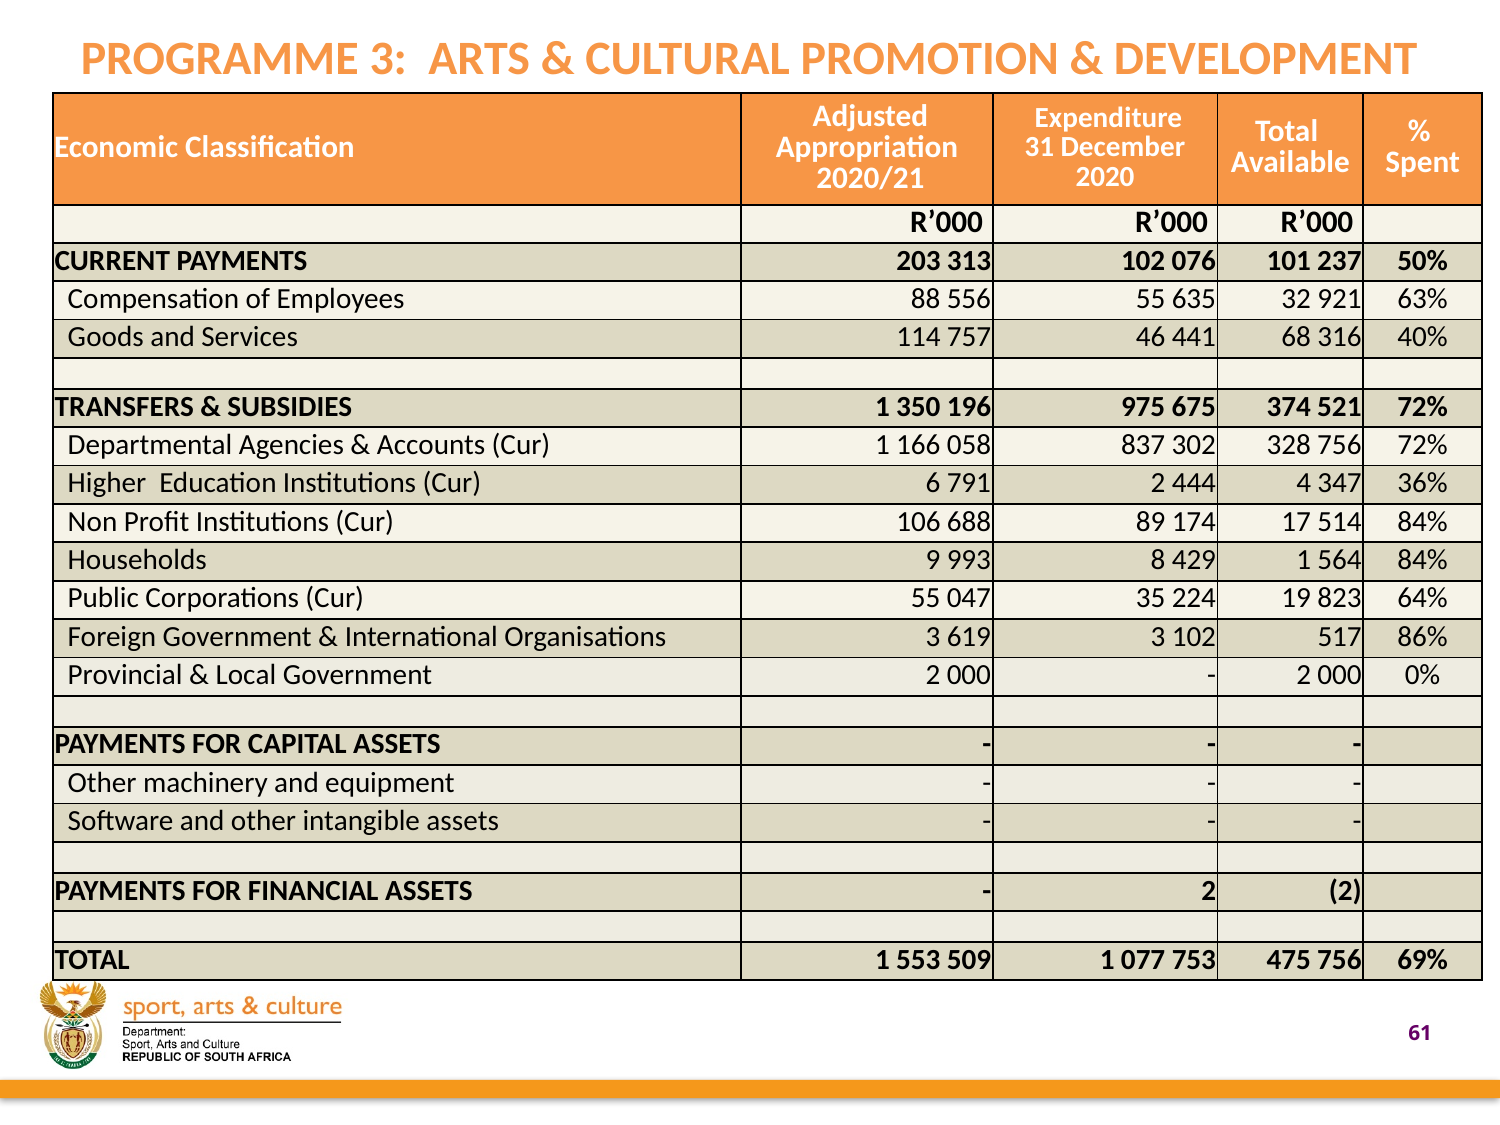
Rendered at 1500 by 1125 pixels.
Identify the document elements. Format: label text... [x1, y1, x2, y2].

table_cell 86% [1364, 620, 1481, 657]
table_cell 328 756 [1218, 428, 1362, 465]
table_cell [742, 359, 992, 388]
table_cell 102 076 [994, 244, 1217, 280]
table_cell - [742, 728, 992, 764]
table_cell 55 047 [742, 582, 992, 618]
table_cell - [1218, 804, 1362, 841]
table_cell - [994, 804, 1217, 841]
table_cell [994, 359, 1217, 388]
table_cell 114 757 [742, 320, 992, 357]
table_cell Provincial & Local Government [54, 658, 740, 695]
table_header % Spent [1364, 94, 1481, 204]
table_cell [1218, 359, 1362, 388]
table_cell TOTAL [54, 943, 740, 979]
table_cell 3 102 [994, 620, 1217, 657]
table_cell 72% [1364, 390, 1481, 426]
table_cell 517 [1218, 620, 1362, 657]
table_cell 84% [1364, 505, 1481, 541]
table_cell 203 313 [742, 244, 992, 280]
table_cell 837 302 [994, 428, 1217, 465]
table_cell [994, 697, 1217, 726]
table_cell 46 441 [994, 320, 1217, 357]
table_cell - [994, 728, 1217, 764]
table_cell [1364, 728, 1481, 764]
table_cell [54, 359, 740, 388]
table_cell 2 000 [742, 658, 992, 695]
table_cell (2) [1218, 874, 1362, 910]
table_cell 374 521 [1218, 390, 1362, 426]
table_cell 4 347 [1218, 466, 1362, 503]
table_cell [1364, 766, 1481, 803]
table_cell Public Corporations (Cur) [54, 582, 740, 618]
table_cell R’000 [994, 206, 1217, 242]
table_cell [1218, 912, 1362, 941]
table_cell [1364, 697, 1481, 726]
table_cell Foreign Government & International Organisations [54, 620, 740, 657]
table_cell PAYMENTS FOR CAPITAL ASSETS [54, 728, 740, 764]
table_cell - [742, 874, 992, 910]
table_cell 2 444 [994, 466, 1217, 503]
table_cell 72% [1364, 428, 1481, 465]
table_cell TRANSFERS & SUBSIDIES [54, 390, 740, 426]
table_cell Higher Education Institutions (Cur) [54, 466, 740, 503]
table_cell [1364, 359, 1481, 388]
table_cell [742, 912, 992, 941]
table_cell - [994, 658, 1217, 695]
table_cell 69% [1364, 943, 1481, 979]
table_header Adjusted Appropriation 2020/21 [742, 94, 992, 204]
table_cell [1364, 874, 1481, 910]
table_cell [742, 843, 992, 872]
table_cell 2 [994, 874, 1217, 910]
table_cell [1364, 843, 1481, 872]
table_cell Departmental Agencies & Accounts (Cur) [54, 428, 740, 465]
table_cell 40% [1364, 320, 1481, 357]
table_cell 55 635 [994, 282, 1217, 319]
table_cell 106 688 [742, 505, 992, 541]
table_cell - [1218, 766, 1362, 803]
table_cell - [742, 766, 992, 803]
table_cell [742, 697, 992, 726]
table_cell 9 993 [742, 543, 992, 580]
slide_number 61 [1340, 1012, 1447, 1073]
table_cell R’000 [1218, 206, 1362, 242]
table_cell [1218, 843, 1362, 872]
table_cell 36% [1364, 466, 1481, 503]
table_cell 1 166 058 [742, 428, 992, 465]
table_cell 89 174 [994, 505, 1217, 541]
table_cell 35 224 [994, 582, 1217, 618]
table_cell [994, 843, 1217, 872]
table_cell 84% [1364, 543, 1481, 580]
table_cell Households [54, 543, 740, 580]
table_cell Non Profit Institutions (Cur) [54, 505, 740, 541]
table_cell 475 756 [1218, 943, 1362, 979]
table_cell [1364, 206, 1481, 242]
table_cell 0% [1364, 658, 1481, 695]
table_cell [54, 697, 740, 726]
table_cell [54, 843, 740, 872]
table_cell PAYMENTS FOR FINANCIAL ASSETS [54, 874, 740, 910]
table_cell - [994, 766, 1217, 803]
table_cell [54, 912, 740, 941]
table_cell R’000 [742, 206, 992, 242]
list PROGRAMME 3: ARTS & CULTURAL PROMOTION & DEVELOPMENT [53, 19, 1447, 92]
table_cell 2 000 [1218, 658, 1362, 695]
table_cell CURRENT PAYMENTS [54, 244, 740, 280]
table_cell 1 350 196 [742, 390, 992, 426]
table_cell 50% [1364, 244, 1481, 280]
table_cell Compensation of Employees [54, 282, 740, 319]
table_cell 3 619 [742, 620, 992, 657]
table_cell 101 237 [1218, 244, 1362, 280]
table_cell [1364, 804, 1481, 841]
table_cell - [1218, 728, 1362, 764]
table_cell - [742, 804, 992, 841]
table_header Expenditure 31 December 2020 [994, 94, 1217, 204]
table_cell 17 514 [1218, 505, 1362, 541]
table_cell 64% [1364, 582, 1481, 618]
table_header Total Available [1218, 94, 1362, 204]
table_cell 975 675 [994, 390, 1217, 426]
table_cell 1 553 509 [742, 943, 992, 979]
table_cell [54, 206, 740, 242]
table_cell 19 823 [1218, 582, 1362, 618]
table_cell 63% [1364, 282, 1481, 319]
table_header Economic Classification [54, 94, 740, 204]
table_cell Goods and Services [54, 320, 740, 357]
table_cell 1 077 753 [994, 943, 1217, 979]
table_cell 6 791 [742, 466, 992, 503]
table_cell 8 429 [994, 543, 1217, 580]
picture [19, 959, 361, 1079]
table_cell Other machinery and equipment [54, 766, 740, 803]
table_cell 88 556 [742, 282, 992, 319]
table_cell Software and other intangible assets [54, 804, 740, 841]
table_cell [1218, 697, 1362, 726]
table_cell [1364, 912, 1481, 941]
table_cell [994, 912, 1217, 941]
table_cell 32 921 [1218, 282, 1362, 319]
table_cell 68 316 [1218, 320, 1362, 357]
table_cell 1 564 [1218, 543, 1362, 580]
